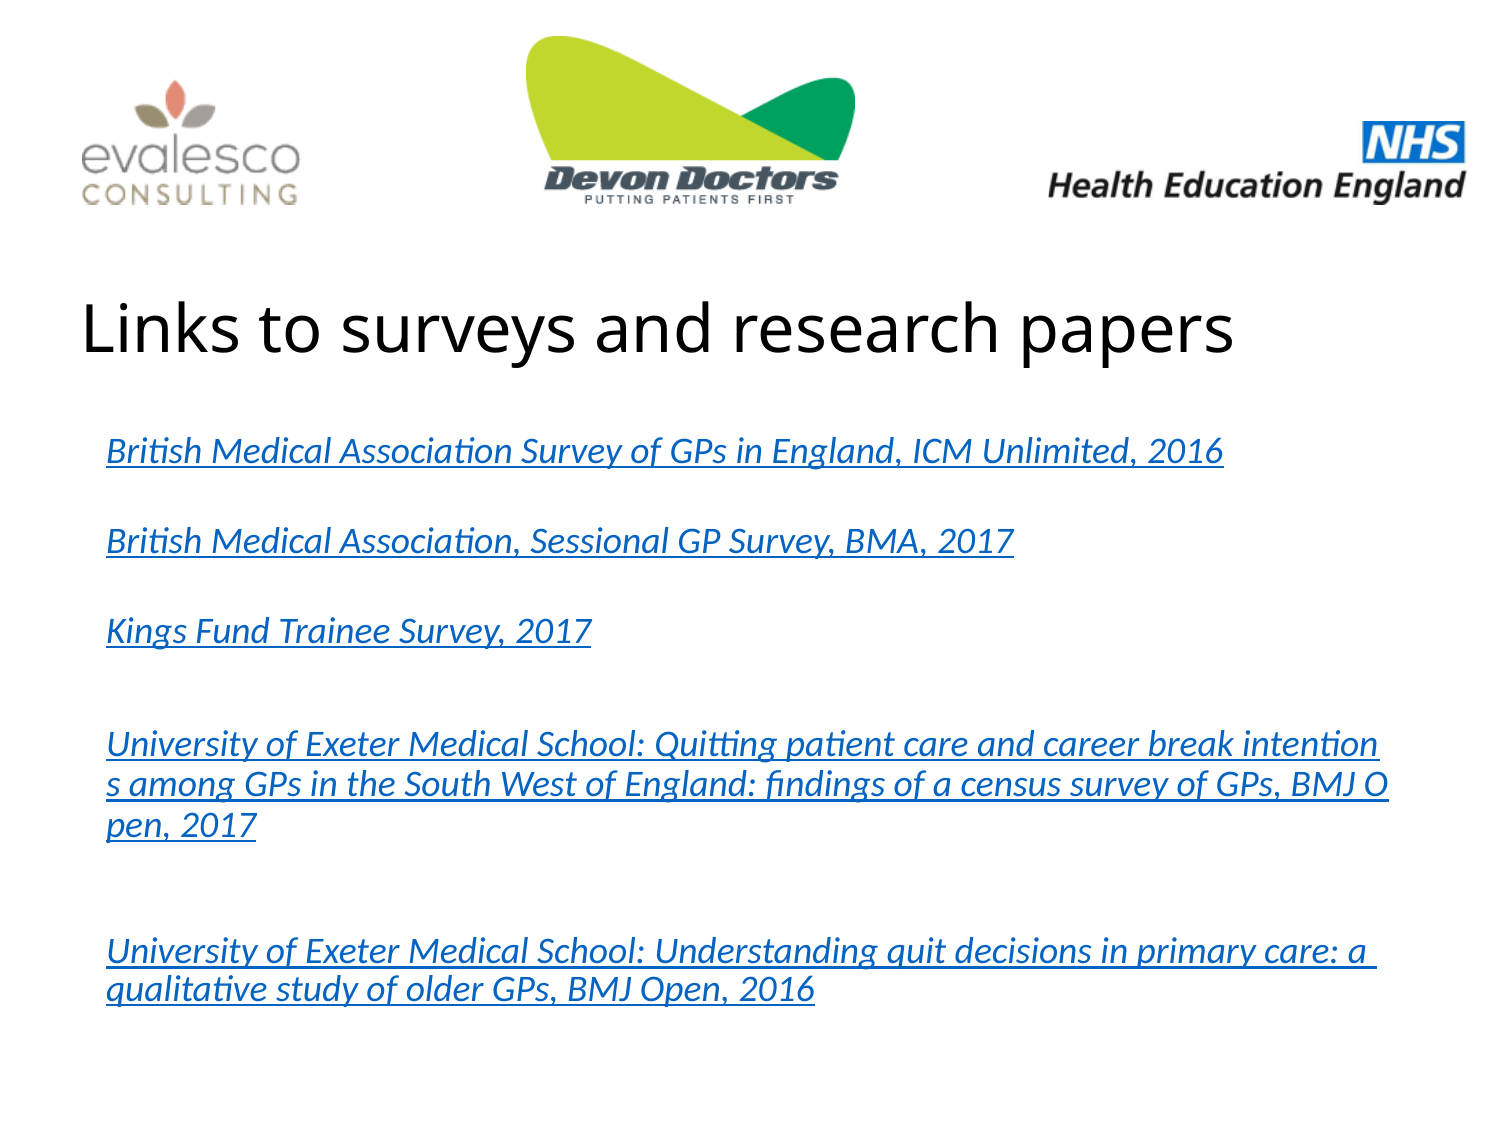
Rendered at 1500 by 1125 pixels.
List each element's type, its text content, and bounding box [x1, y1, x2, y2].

text_box British Medical Association Survey of GPs in England, ICM Unlimited, 2016 British Medical Association, Sessional GP Survey, BMA, 2017 Kings Fund Trainee Survey, 2017 University of Exeter Medical School: Quitting patient care and career break intentions among GPs in the South West of England: findings of a census survey of GPs, BMJ Open, 2017 University of Exeter Medical School: Understanding quit decisions in primary care: a qualitative study of older GPs, BMJ Open, 2016 [91, 418, 1409, 898]
picture [82, 79, 302, 205]
picture [525, 36, 855, 205]
text_box Links to surveys and research papers [65, 278, 1421, 454]
picture [1048, 121, 1481, 205]
